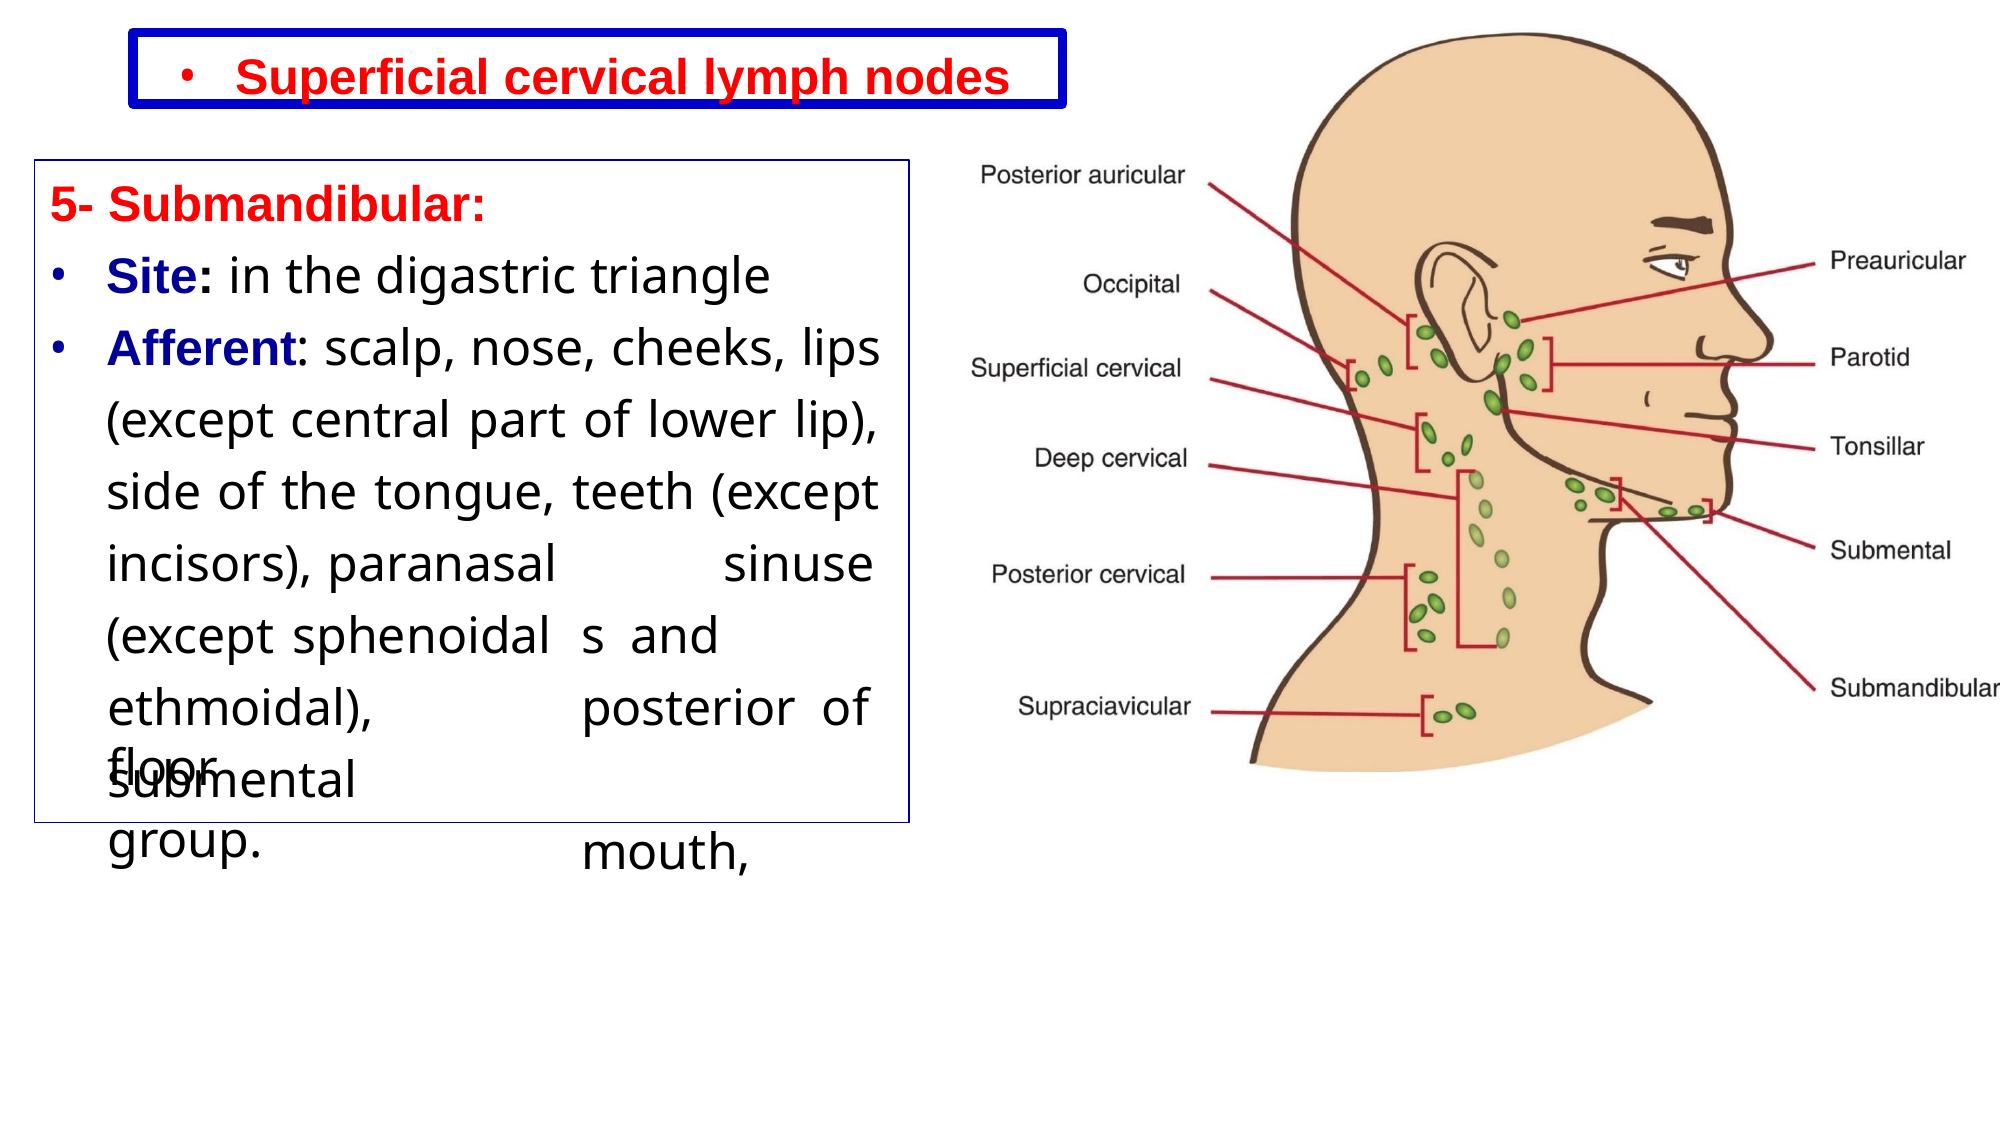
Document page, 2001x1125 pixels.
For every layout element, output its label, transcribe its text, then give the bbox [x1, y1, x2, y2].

text_box submental group. [107, 745, 498, 868]
text_box 5- Submandibular: Site: in the digastric triangle Afferent: scalp, nose, cheeks, lips (except central part of lower lip), side of the tongue, teeth (except incisors), paranasal (except sphenoidal [49, 157, 897, 664]
text_box Superficial cervical lymph nodes [132, 32, 961, 105]
picture [966, 28, 2000, 772]
text_box [34, 159, 581, 823]
text_box ethmoidal), floor [107, 673, 538, 796]
text_box sinuses and posterior of mouth, [581, 517, 897, 880]
text_box [897, 159, 910, 823]
